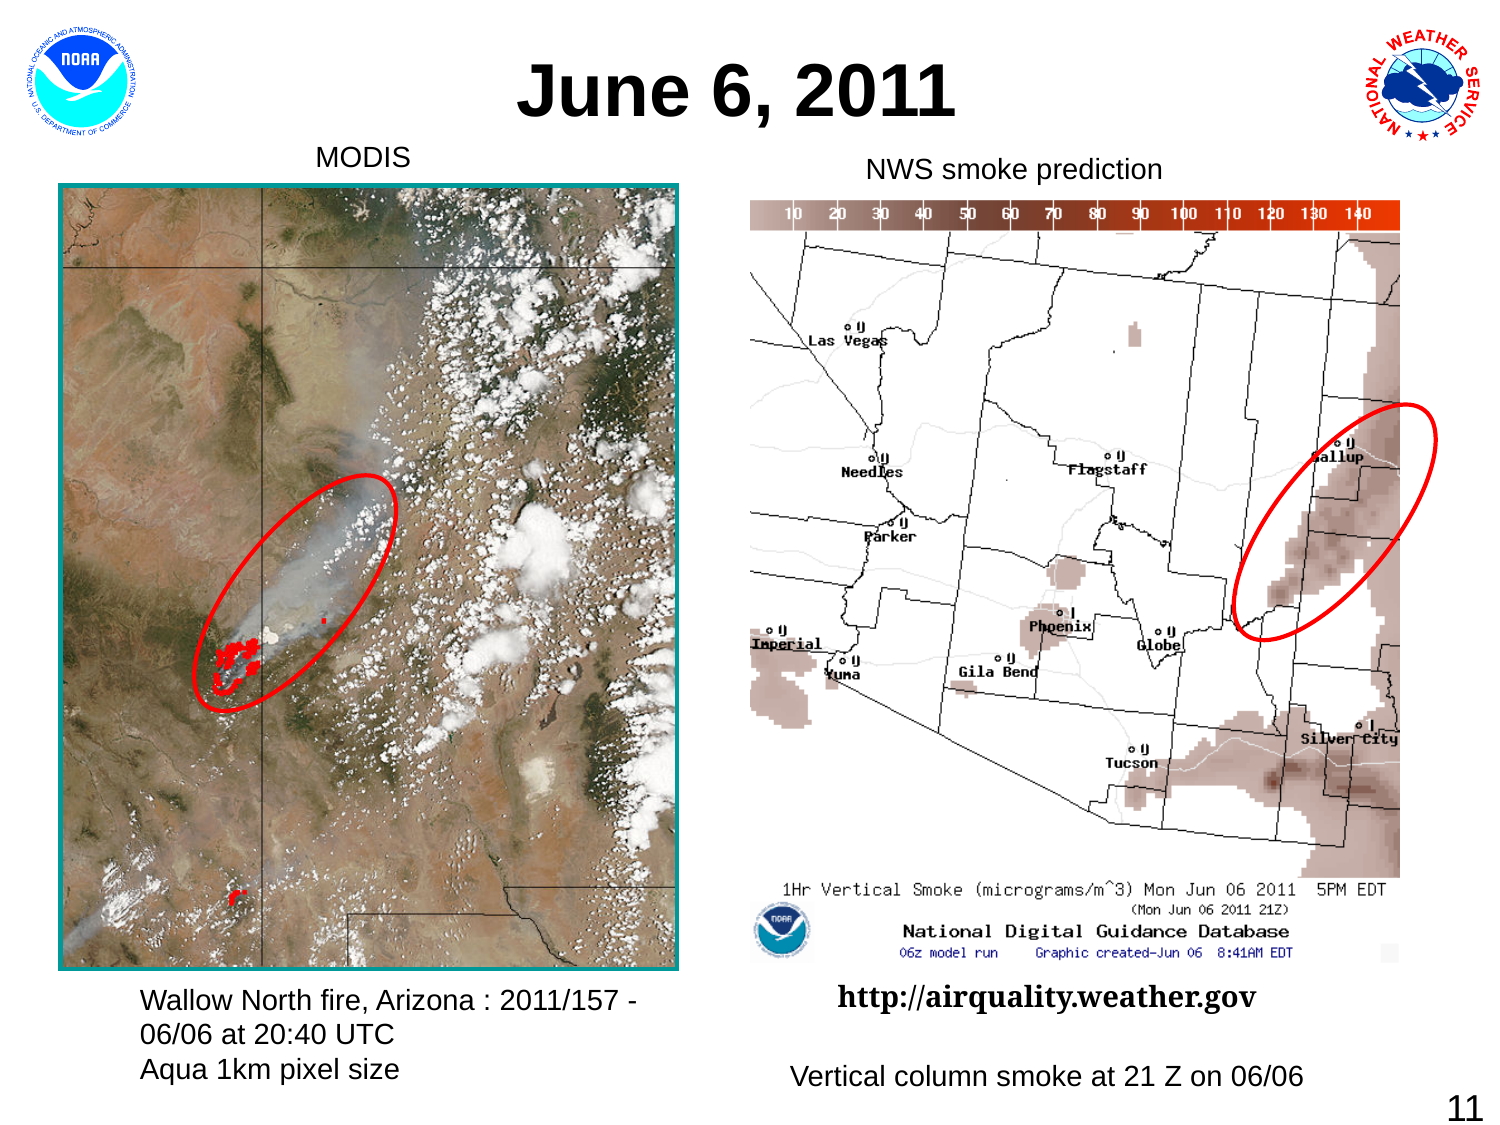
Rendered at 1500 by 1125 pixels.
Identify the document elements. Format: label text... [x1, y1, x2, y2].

text_box NWS smoke prediction [850, 143, 1179, 193]
text_box Wallow North fire, Arizona : 2011/157 - 06/06 at 20:40 UTC Aqua 1km pixel size [125, 973, 688, 1093]
slide_number 11 [1424, 1076, 1500, 1117]
text_box [1404, 402, 1438, 531]
picture [749, 199, 1401, 964]
text_box June 6, 2011 [94, 19, 1383, 132]
picture [62, 187, 676, 968]
text_box http://airquality.weather.gov [822, 978, 1272, 1021]
text_box Vertical column smoke at 21 Z on 06/06 [774, 1050, 1413, 1101]
text_box MODIS [300, 132, 427, 181]
